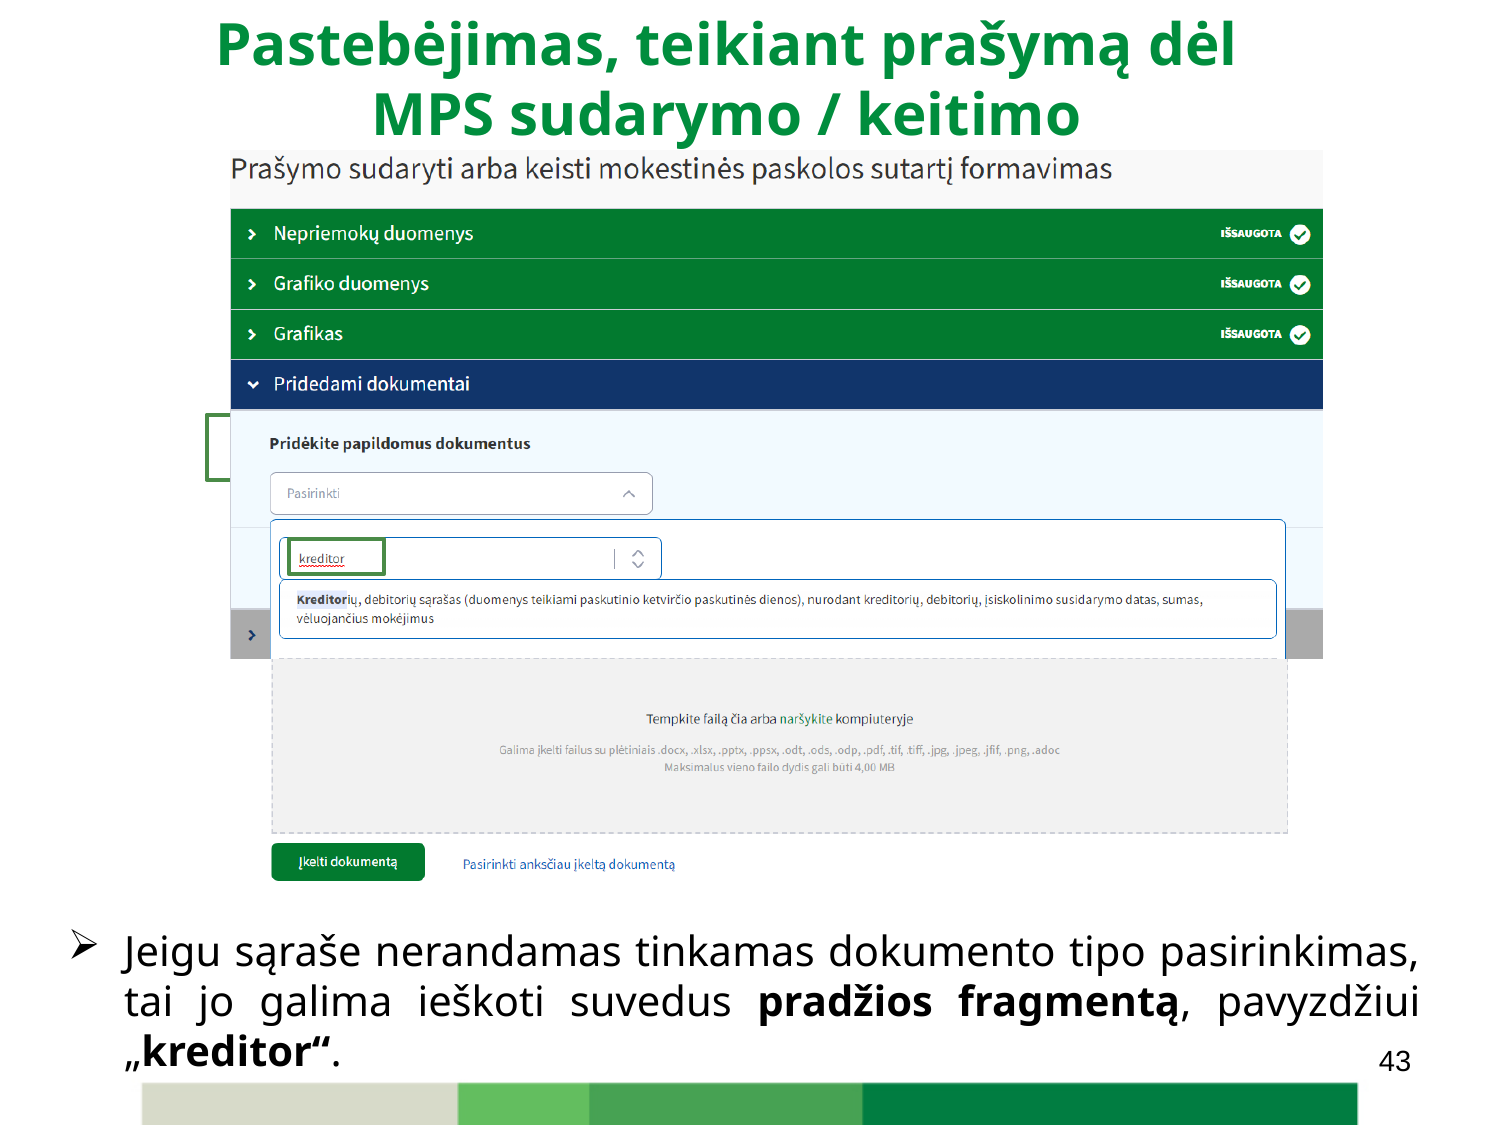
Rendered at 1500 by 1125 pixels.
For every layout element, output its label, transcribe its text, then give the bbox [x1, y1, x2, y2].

picture [0, 0, 1500, 1125]
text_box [52, 149, 1436, 1085]
text_box Pastebėjimas, teikiant prašymą dėl MPS sudarymo / keitimo [147, 0, 1306, 147]
text_box 43 [1364, 1035, 1453, 1114]
